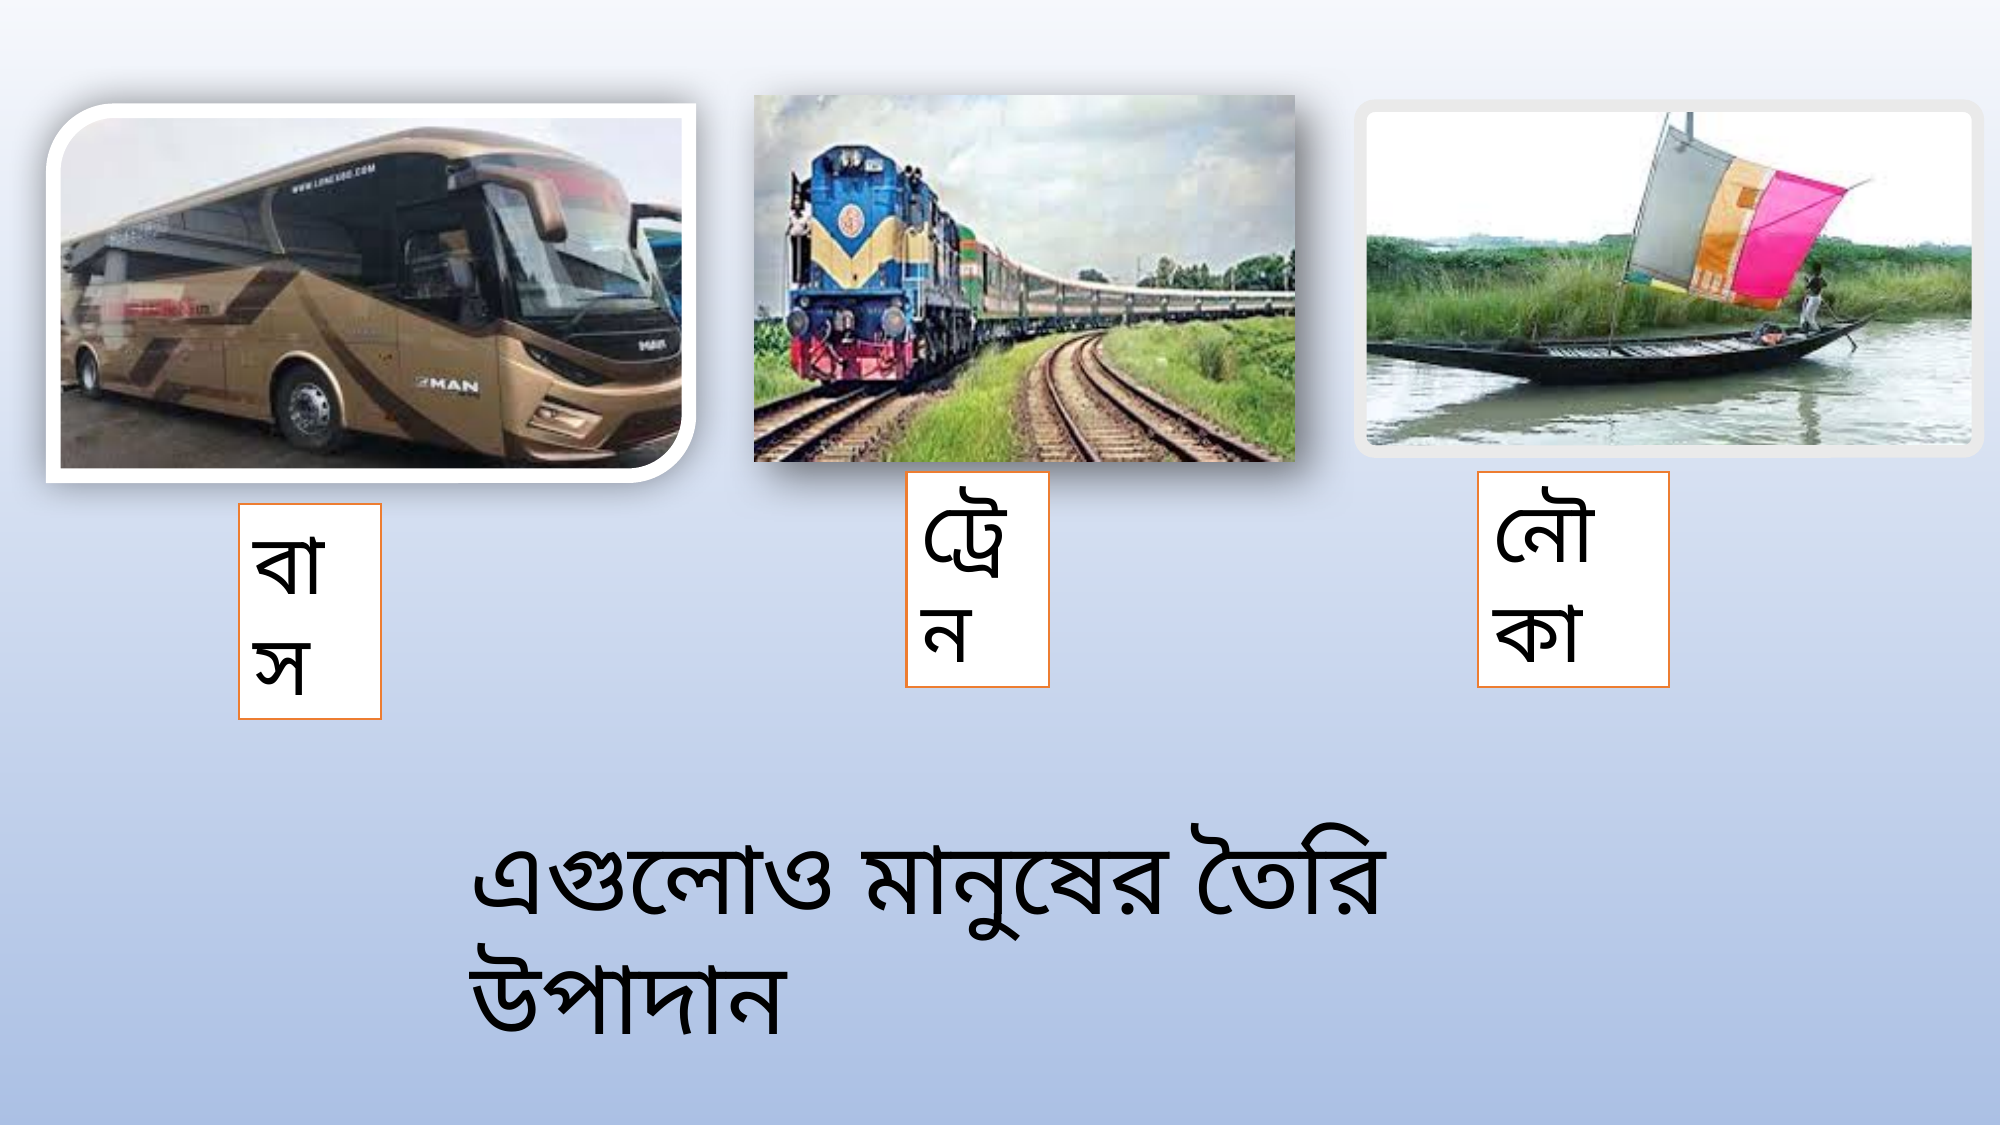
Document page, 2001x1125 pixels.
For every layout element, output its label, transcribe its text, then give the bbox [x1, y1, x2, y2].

picture [754, 95, 1295, 462]
text_box ট্রেন [905, 471, 1050, 688]
text_box বাস [238, 503, 382, 720]
text_box নৌকা [1477, 471, 1670, 688]
text_box এগুলোও মানুষের তৈরি উপাদান [455, 807, 1567, 1062]
picture [53, 110, 689, 476]
picture [1360, 105, 1978, 452]
